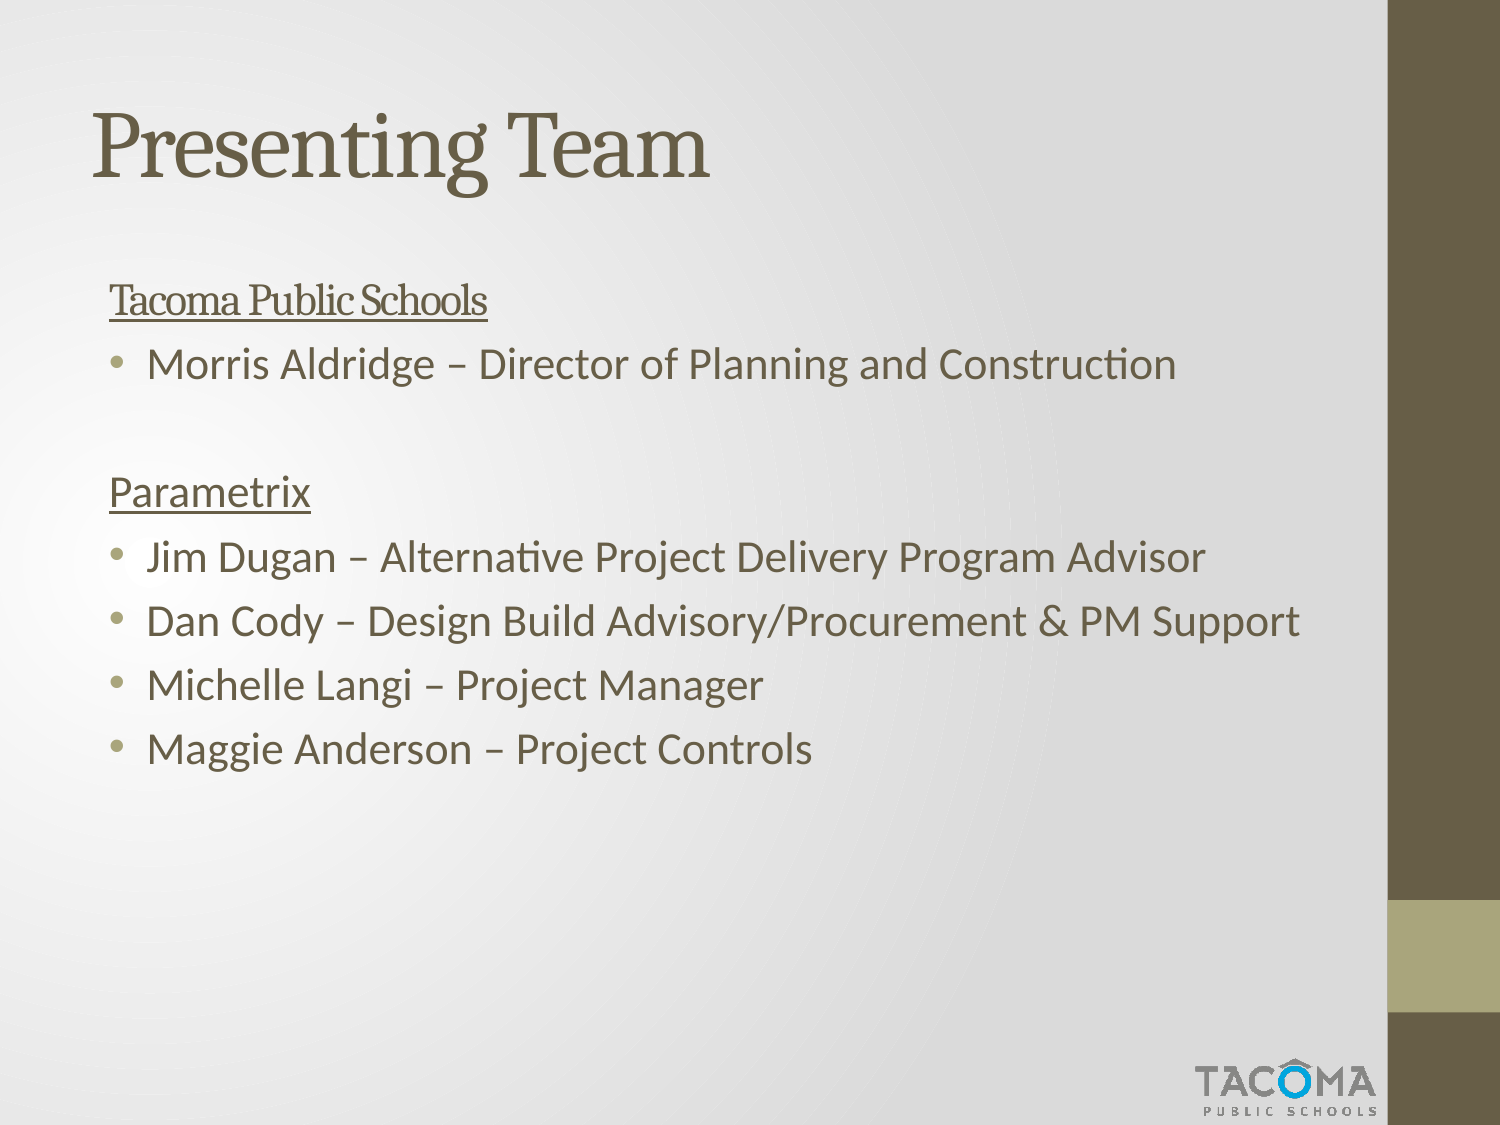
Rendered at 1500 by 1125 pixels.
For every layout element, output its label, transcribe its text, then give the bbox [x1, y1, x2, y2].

list Tacoma Public Schools Morris Aldridge – Director of Planning and Construction Parametrix Jim Dugan – Alternative Project Delivery Program Advisor Dan Cody – Design Build Advisory/Procurement & PM Support Michelle Langi – Project Manager Maggie Anderson – Project Controls [75, 262, 1325, 1013]
title Presenting Team [75, 45, 1325, 233]
picture [1186, 1053, 1385, 1122]
